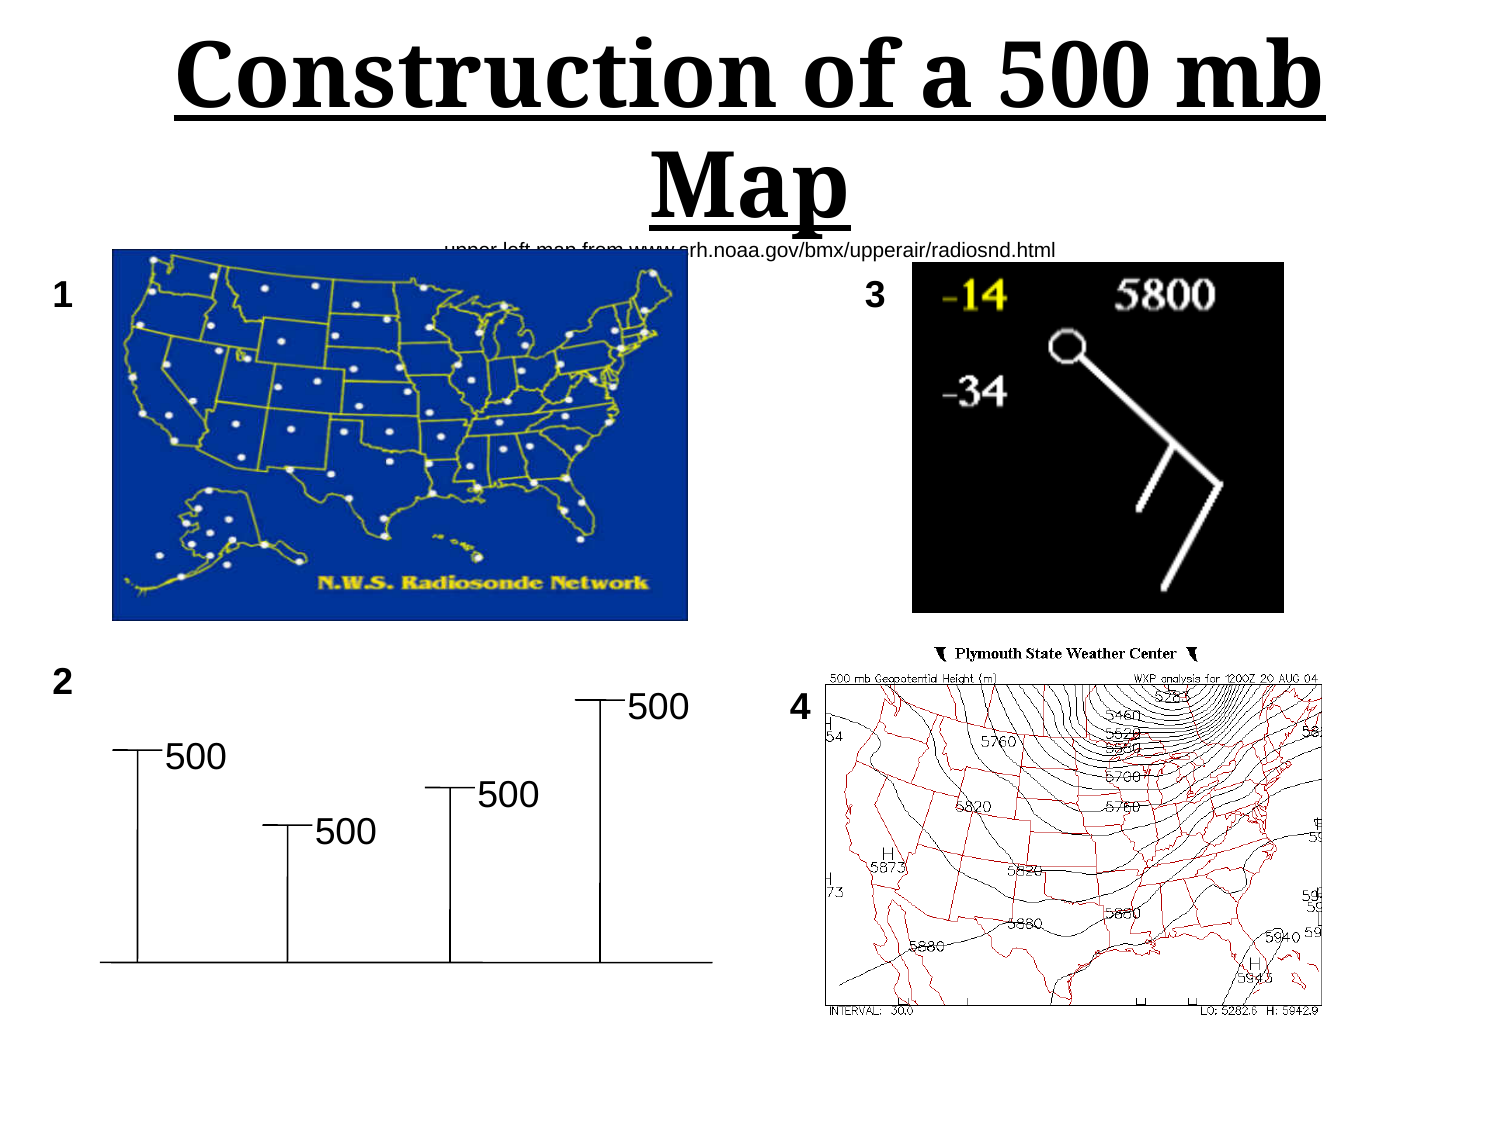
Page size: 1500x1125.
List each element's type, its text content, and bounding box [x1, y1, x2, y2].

text_box 1 [37, 262, 100, 323]
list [112, 249, 688, 622]
text_box 500 [300, 799, 400, 860]
text_box 4 [774, 674, 813, 735]
text_box 3 [849, 262, 888, 323]
text_box 500 [612, 674, 713, 735]
text_box 500 [150, 724, 250, 785]
text_box 2 [37, 649, 88, 710]
text_box 500 [462, 762, 575, 823]
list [912, 262, 1284, 613]
title Construction of a 500 mb Map upper left map from www.srh.noaa.gov/bmx/upperair/radiosnd.html [75, 45, 1425, 233]
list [824, 645, 1323, 1026]
